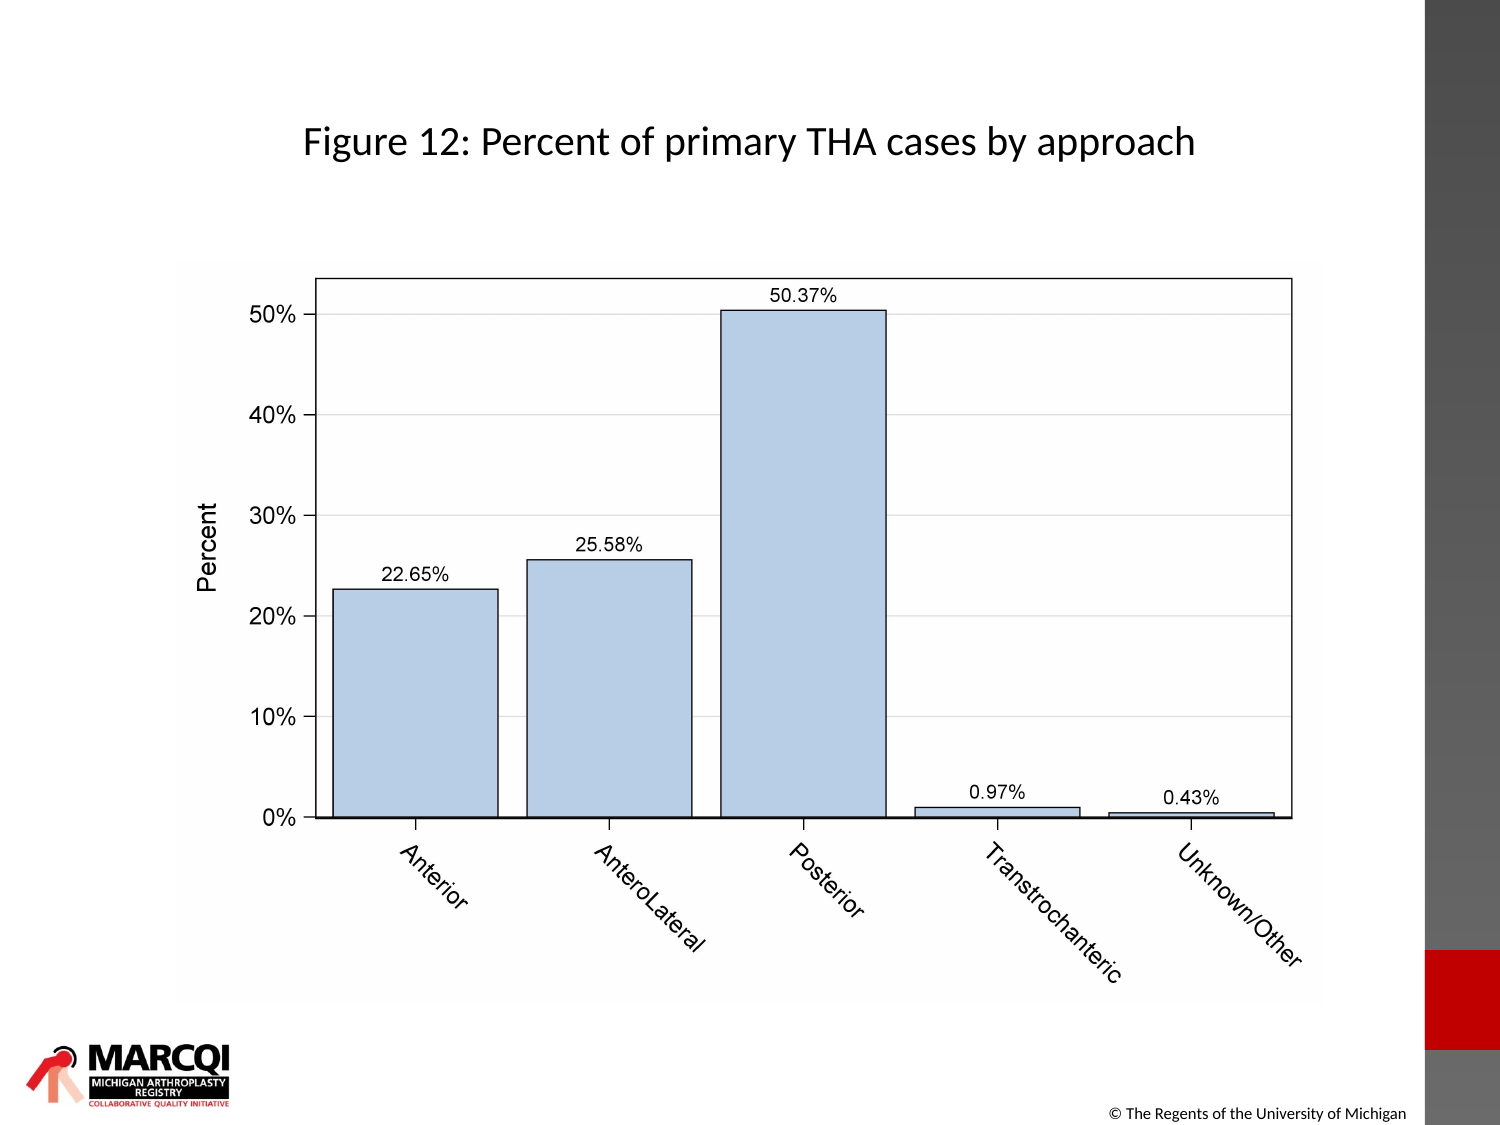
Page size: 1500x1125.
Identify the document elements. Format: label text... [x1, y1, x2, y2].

picture [24, 1043, 232, 1108]
title Figure 12: Percent of primary THA cases by approach [75, 45, 1425, 233]
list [175, 262, 1324, 1006]
